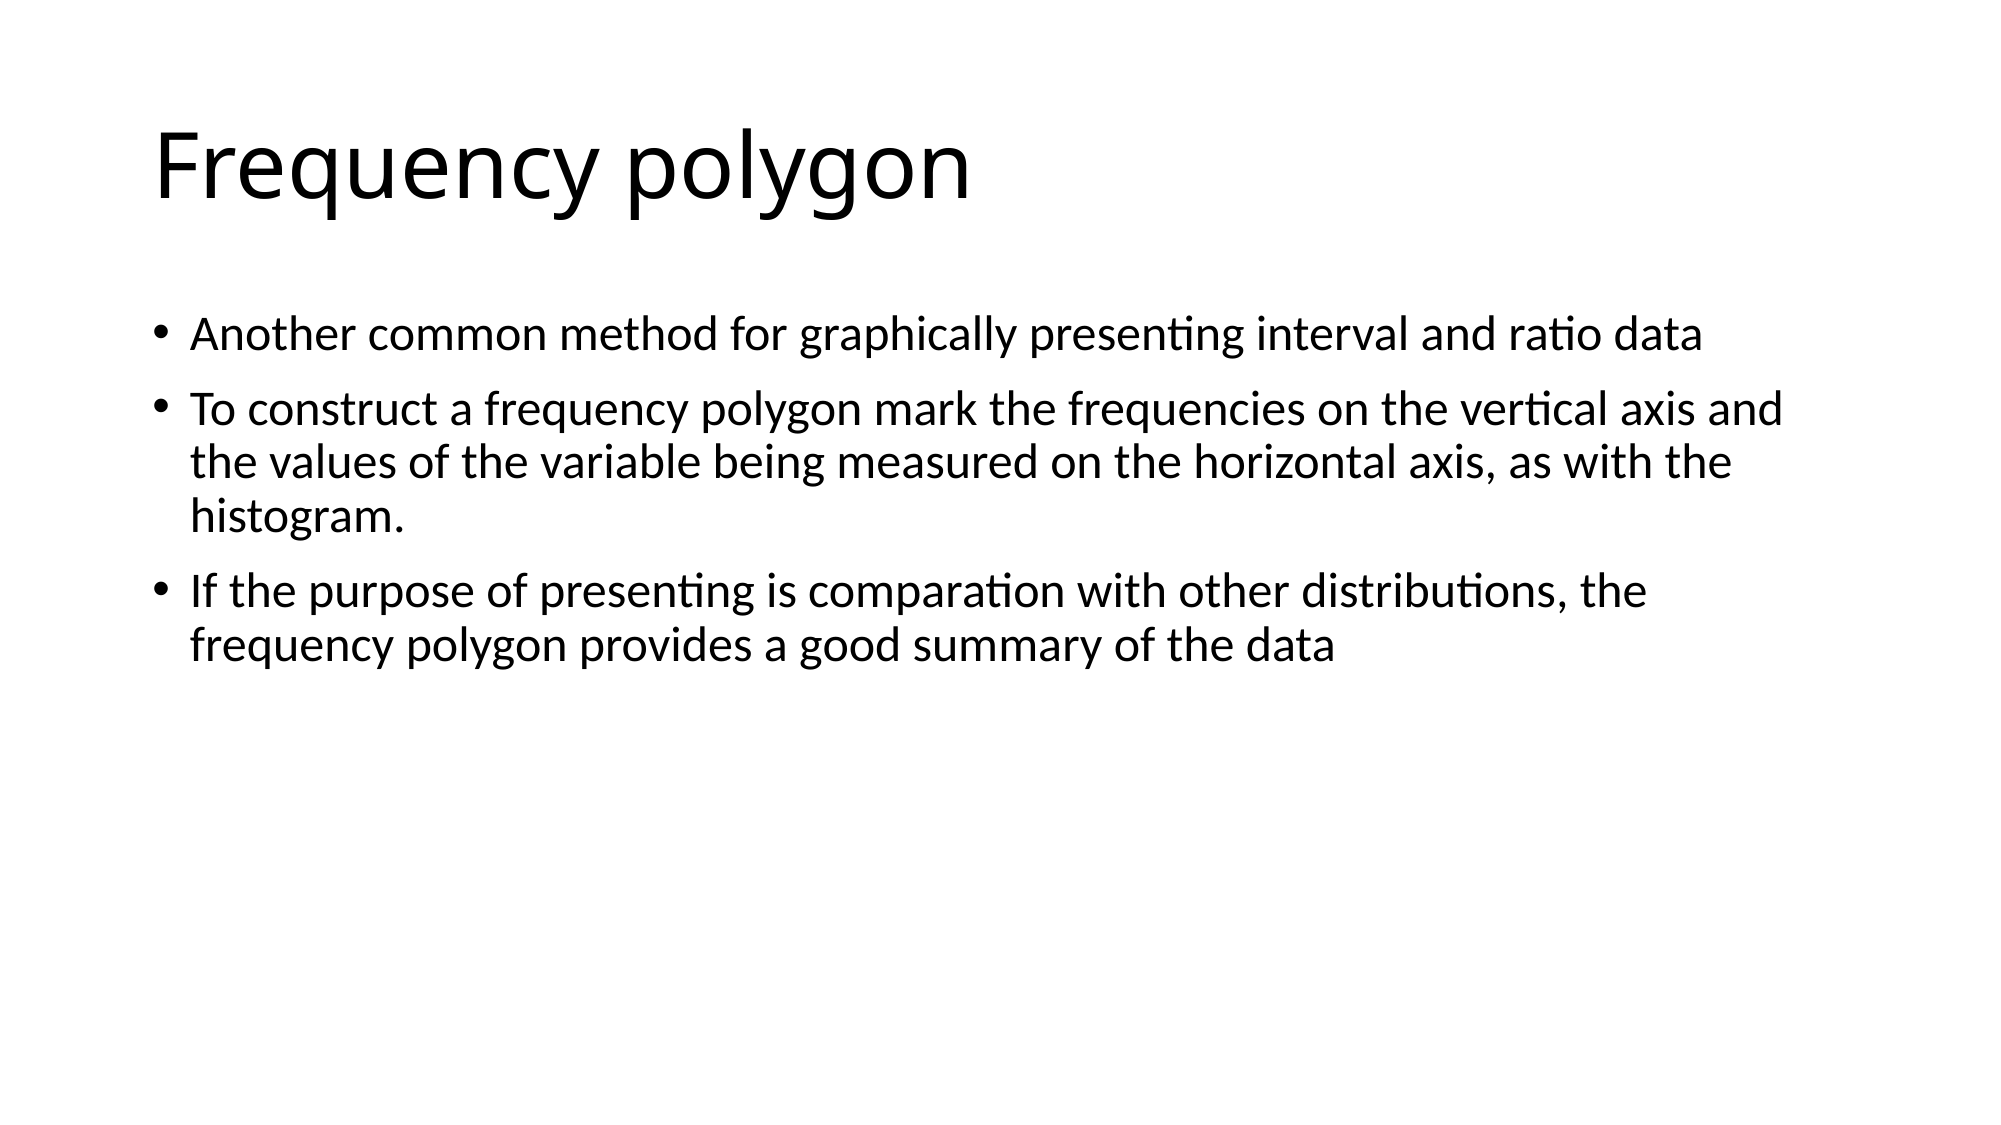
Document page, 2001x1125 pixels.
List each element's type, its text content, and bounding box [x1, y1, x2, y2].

list Another common method for graphically presenting interval and ratio data To construct a frequency polygon mark the frequencies on the vertical axis and the values of the variable being measured on the horizontal axis, as with the histogram. If the purpose of presenting is comparation with other distributions, the frequency polygon provides a good summary of the data [137, 299, 1863, 1014]
title Frequency polygon [137, 59, 1863, 278]
